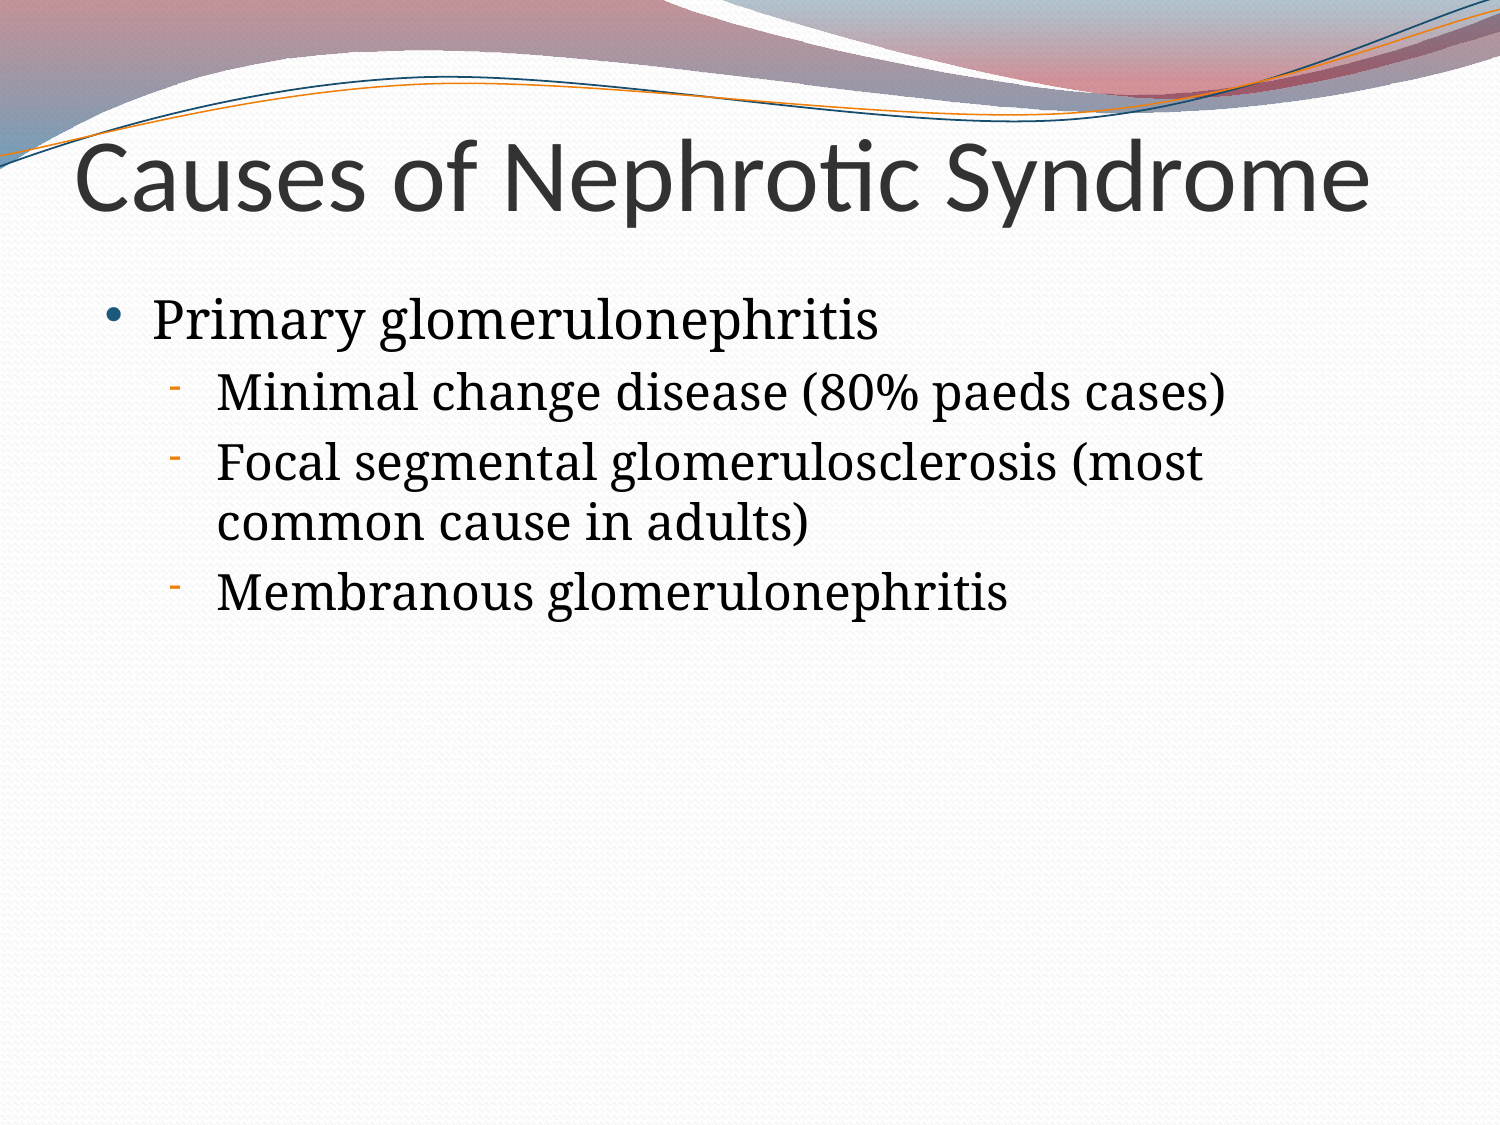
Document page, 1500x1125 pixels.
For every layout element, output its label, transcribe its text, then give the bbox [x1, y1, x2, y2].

list Primary glomerulonephritis Minimal change disease (80% paeds cases) Focal segmental glomerulosclerosis (most common cause in adults) Membranous glomerulonephritis [74, 278, 1425, 1021]
title Causes of Nephrotic Syndrome [74, 44, 1425, 233]
